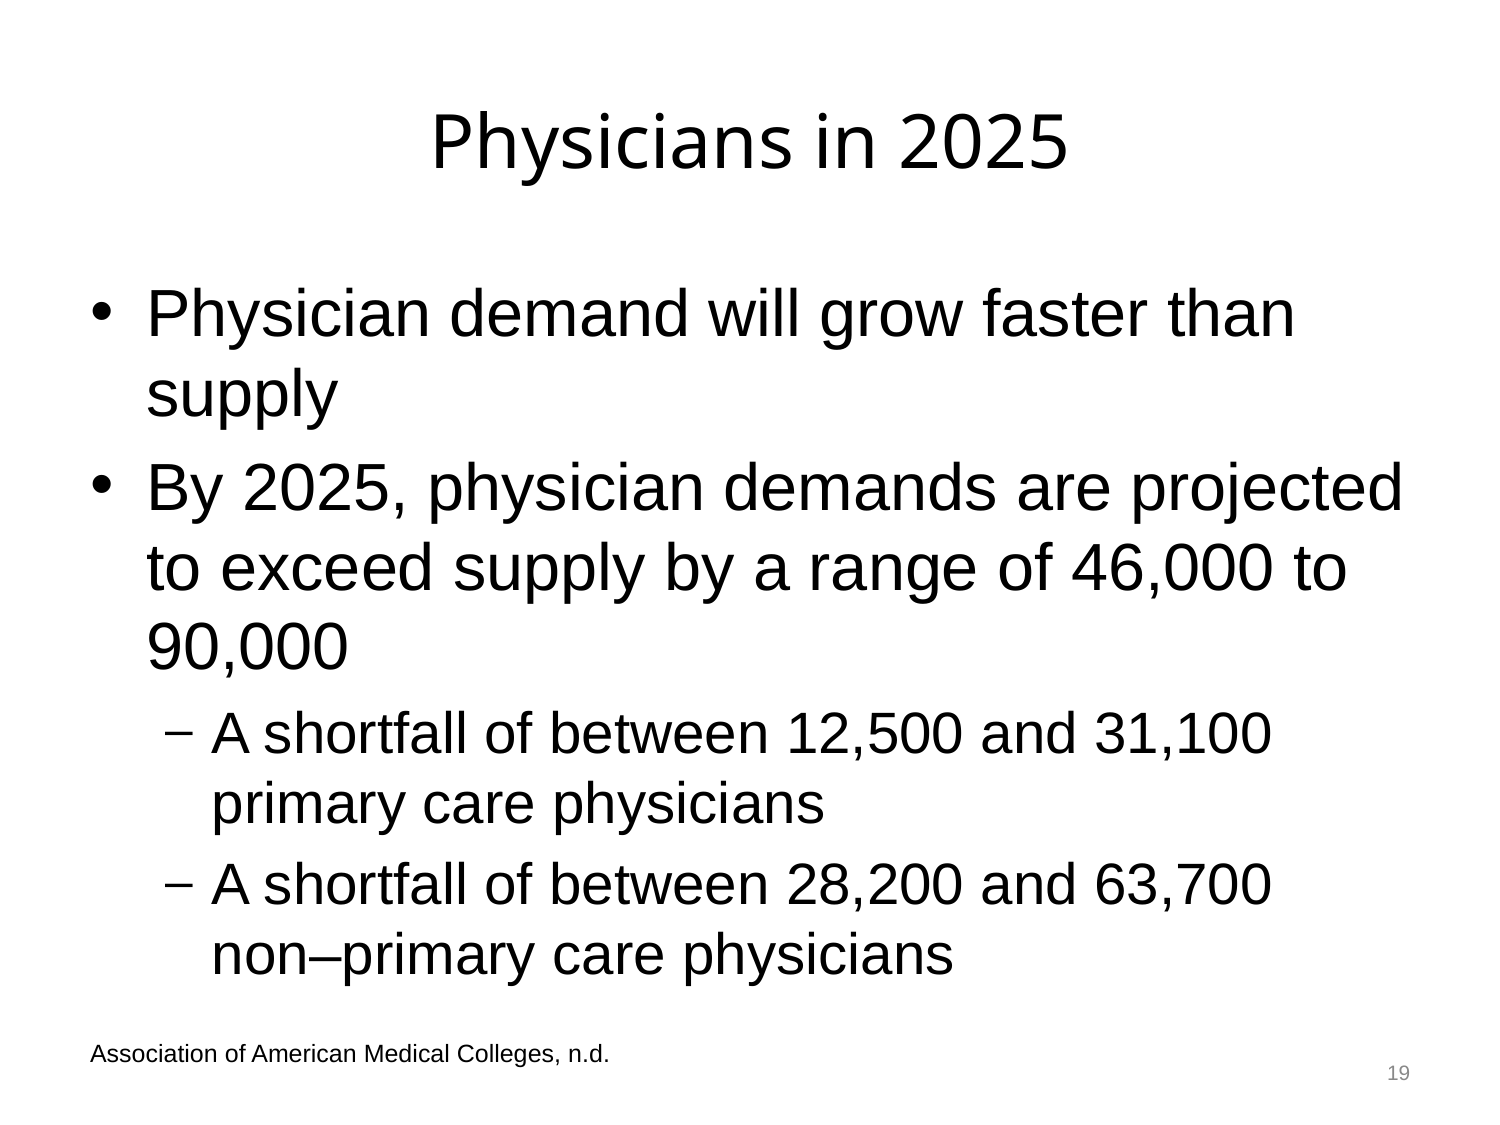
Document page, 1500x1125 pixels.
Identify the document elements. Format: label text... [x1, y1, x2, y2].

list Physician demand will grow faster than supply By 2025, physician demands are projected to exceed supply by a range of 46,000 to 90,000 A shortfall of between 12,500 and 31,100 primary care physicians A shortfall of between 28,200 and 63,700 non–primary care physicians [75, 262, 1425, 1013]
title Physicians in 2025 [75, 45, 1425, 233]
slide_number 19 [1341, 1027, 1425, 1118]
list Association of American Medical Colleges, n.d. [75, 1029, 1341, 1118]
